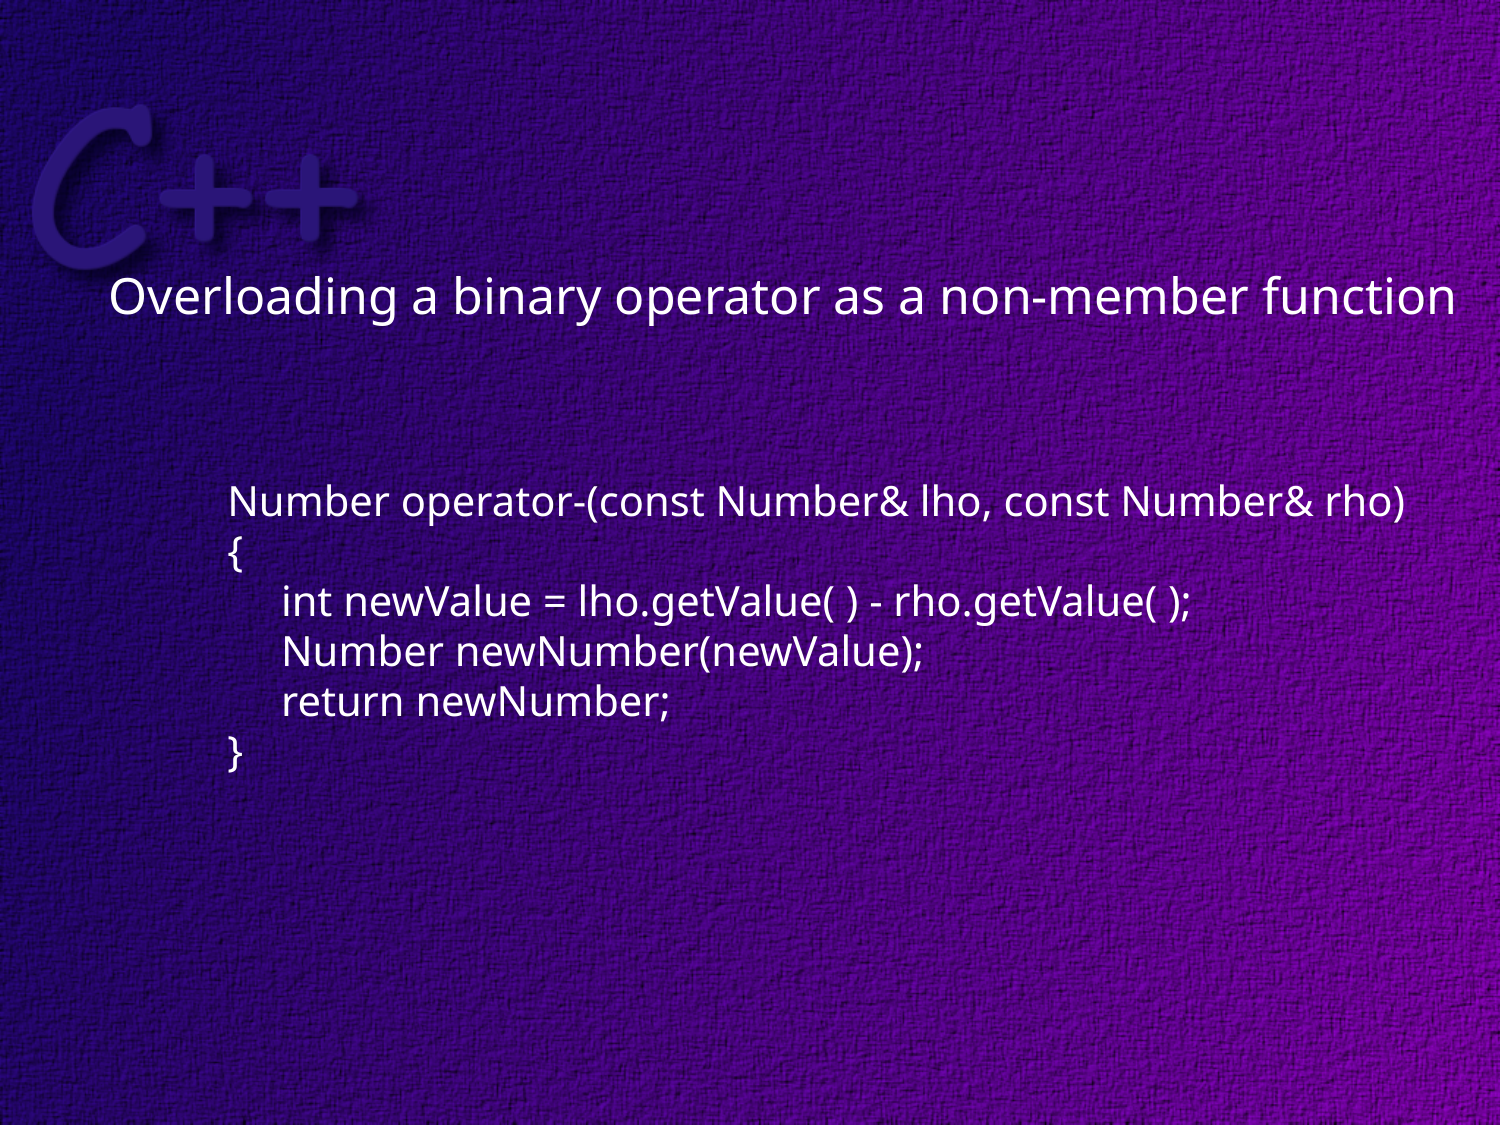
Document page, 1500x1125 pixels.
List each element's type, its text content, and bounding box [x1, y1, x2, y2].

text_box Overloading a binary operator as a non-member function [94, 256, 1474, 332]
picture [0, 0, 1500, 1125]
text_box Number operator-(const Number& lho, const Number& rho) { int newValue = lho.getValue( ) - rho.getValue( ); Number newNumber(newValue); return newNumber; } [212, 467, 1421, 782]
